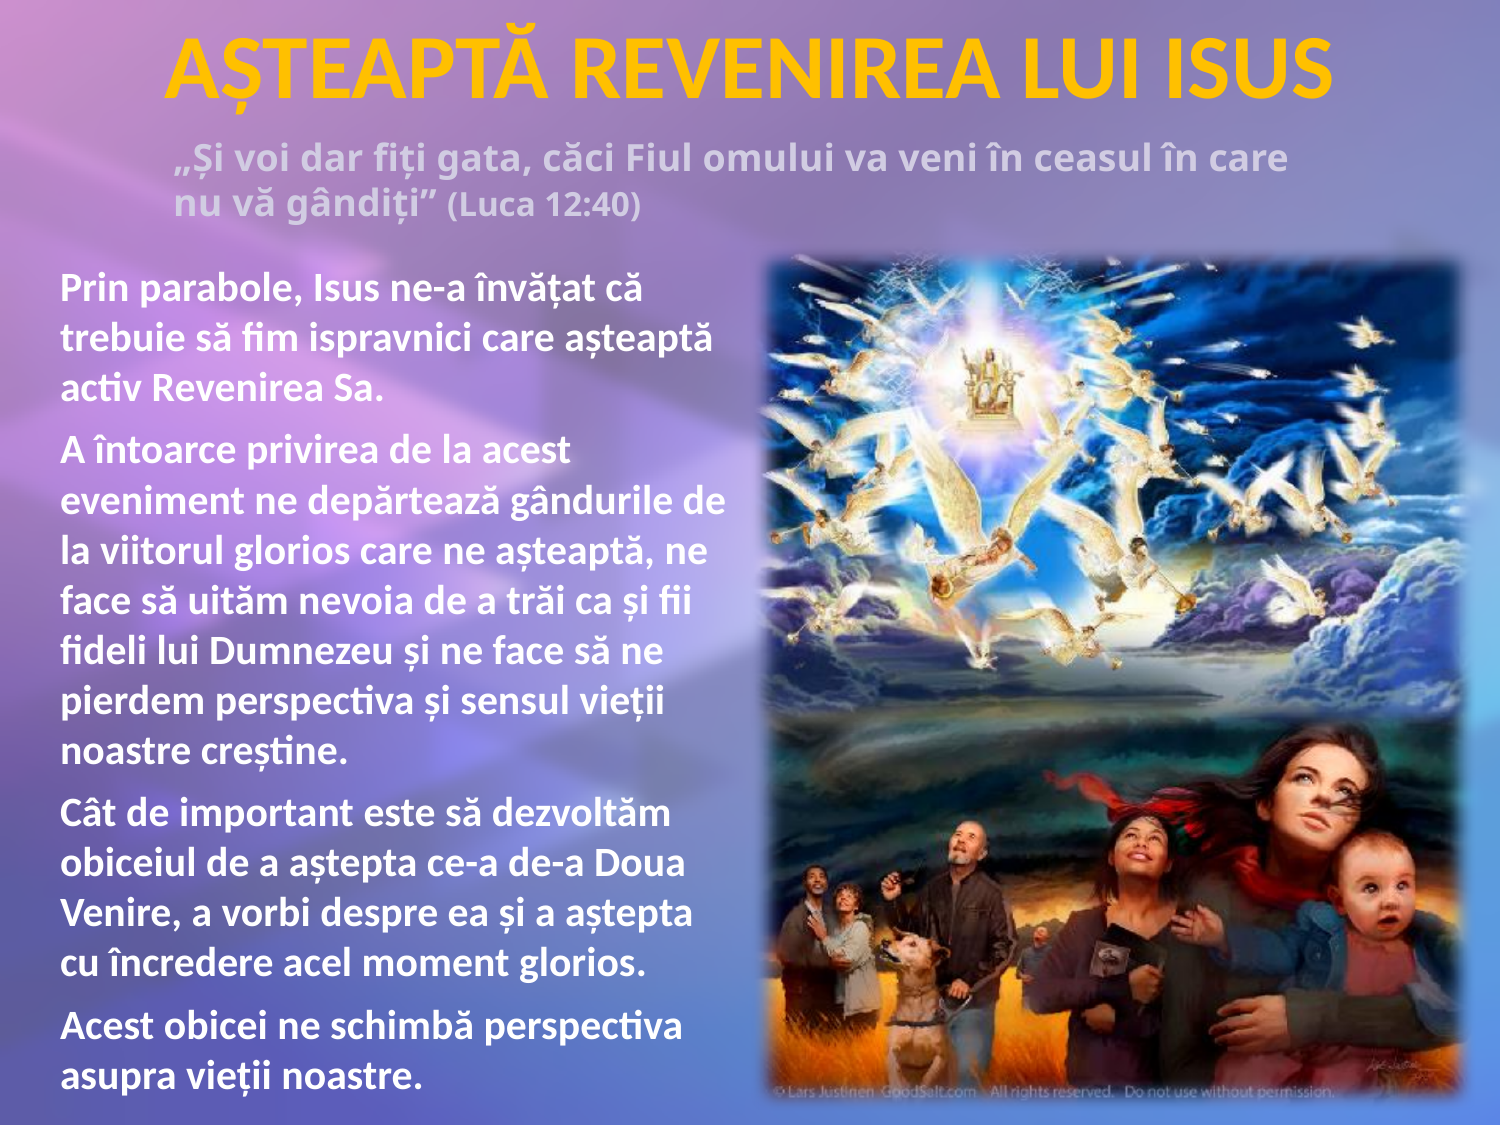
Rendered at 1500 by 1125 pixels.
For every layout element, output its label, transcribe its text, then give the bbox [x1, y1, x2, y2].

picture [0, 125, 1500, 1125]
text_box Prin parabole, Isus ne-a învăţat că trebuie să fim ispravnici care aşteaptă activ Revenirea Sa. A întoarce privirea de la acest eveniment ne depărtează gândurile de la viitorul glorios care ne aşteaptă, ne face să uităm nevoia de a trăi ca şi fii fideli lui Dumnezeu şi ne face să ne pierdem perspectiva şi sensul vieţii noastre creştine. Cât de important este să dezvoltăm obiceiul de a aştepta ce-a de-a Doua Venire, a vorbi despre ea şi a aştepta cu încredere acel moment glorios. Acest obicei ne schimbă perspectiva asupra vieţii noastre. [45, 252, 749, 1105]
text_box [749, 244, 1476, 1111]
text_box AŞTEAPTĂ REVENIREA LUI ISUS [0, 0, 1500, 125]
text_box „Şi voi dar fiţi gata, căci Fiul omului va veni în ceasul în care nu vă gândiţi” (Luca 12:40) [158, 126, 1342, 231]
